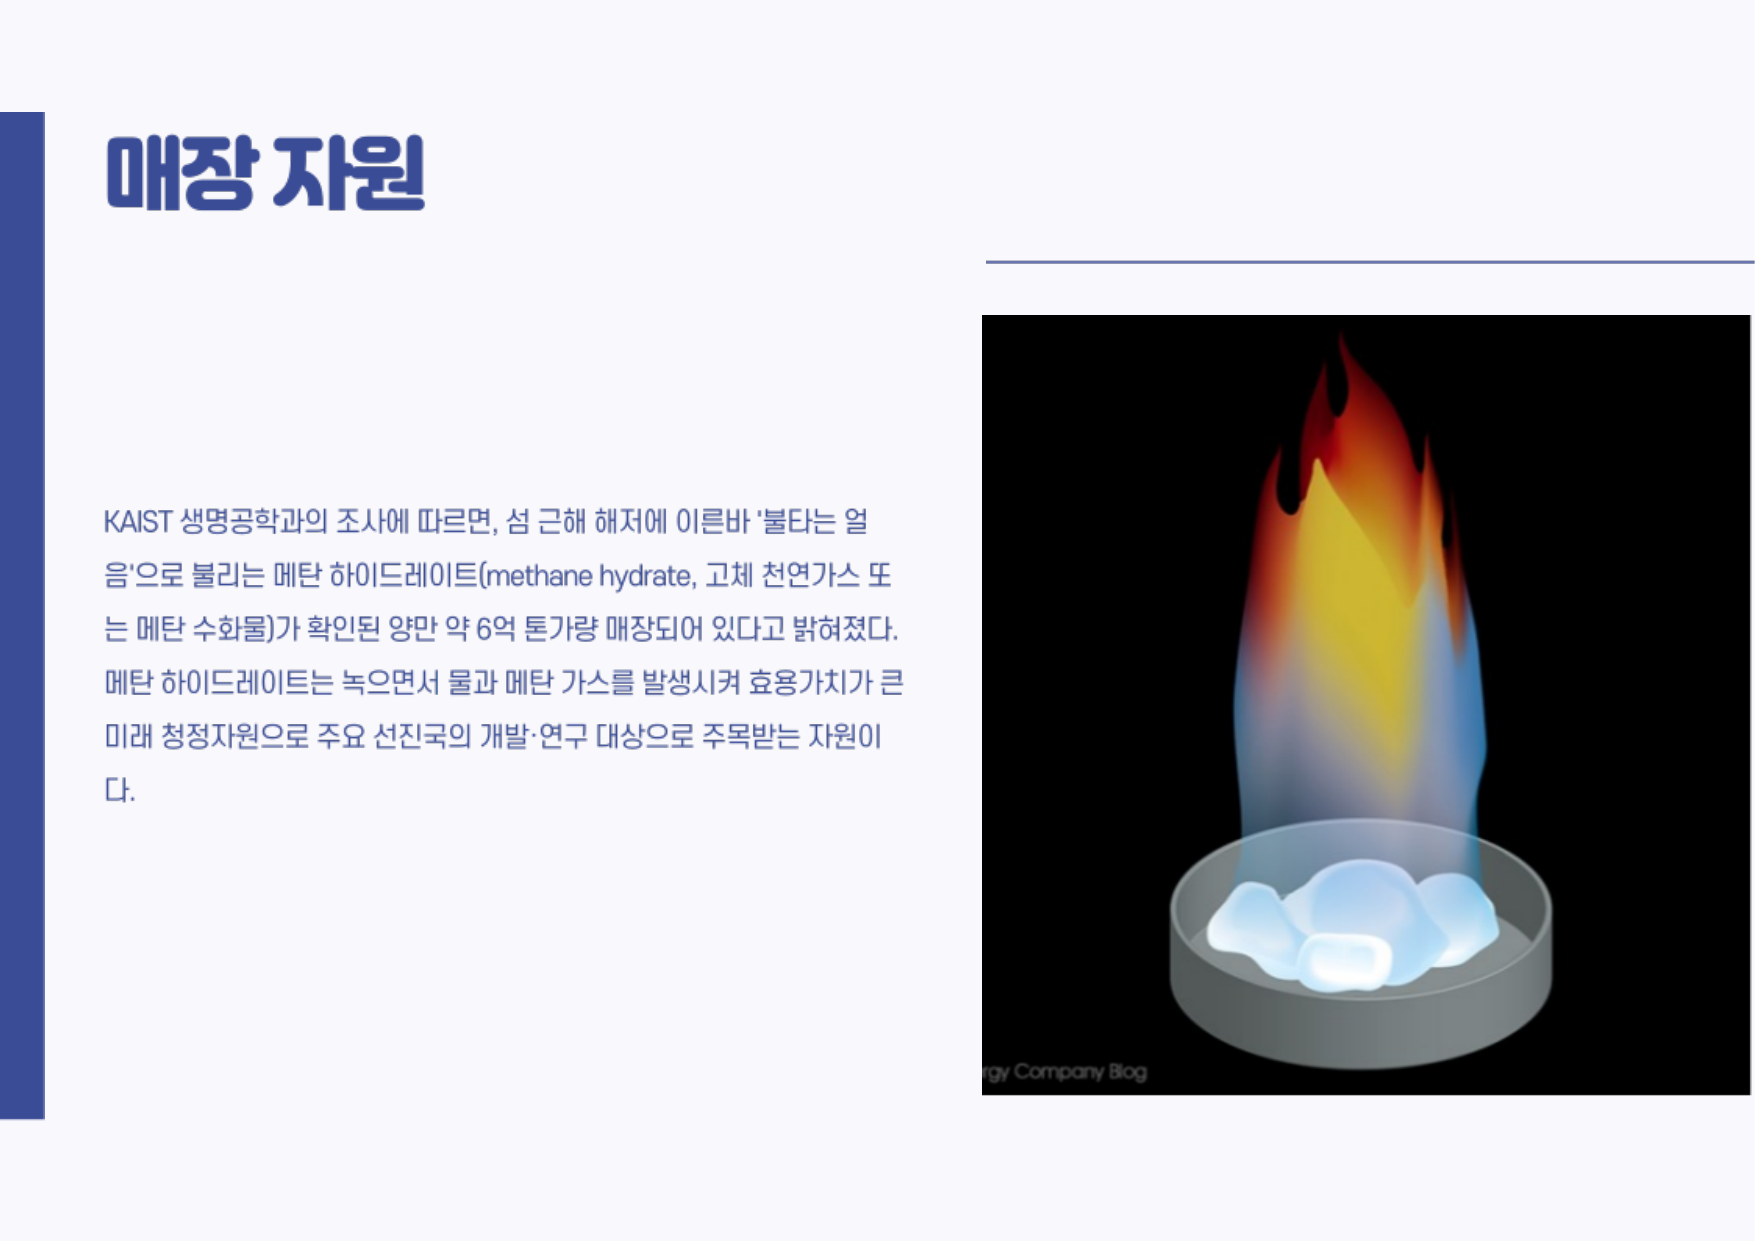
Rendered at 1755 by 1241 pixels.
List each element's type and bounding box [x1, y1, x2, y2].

text_box [982, 314, 1752, 1097]
picture [95, 494, 930, 873]
picture [76, 79, 500, 303]
text_box [0, 112, 46, 1121]
text_box [986, 257, 1755, 268]
